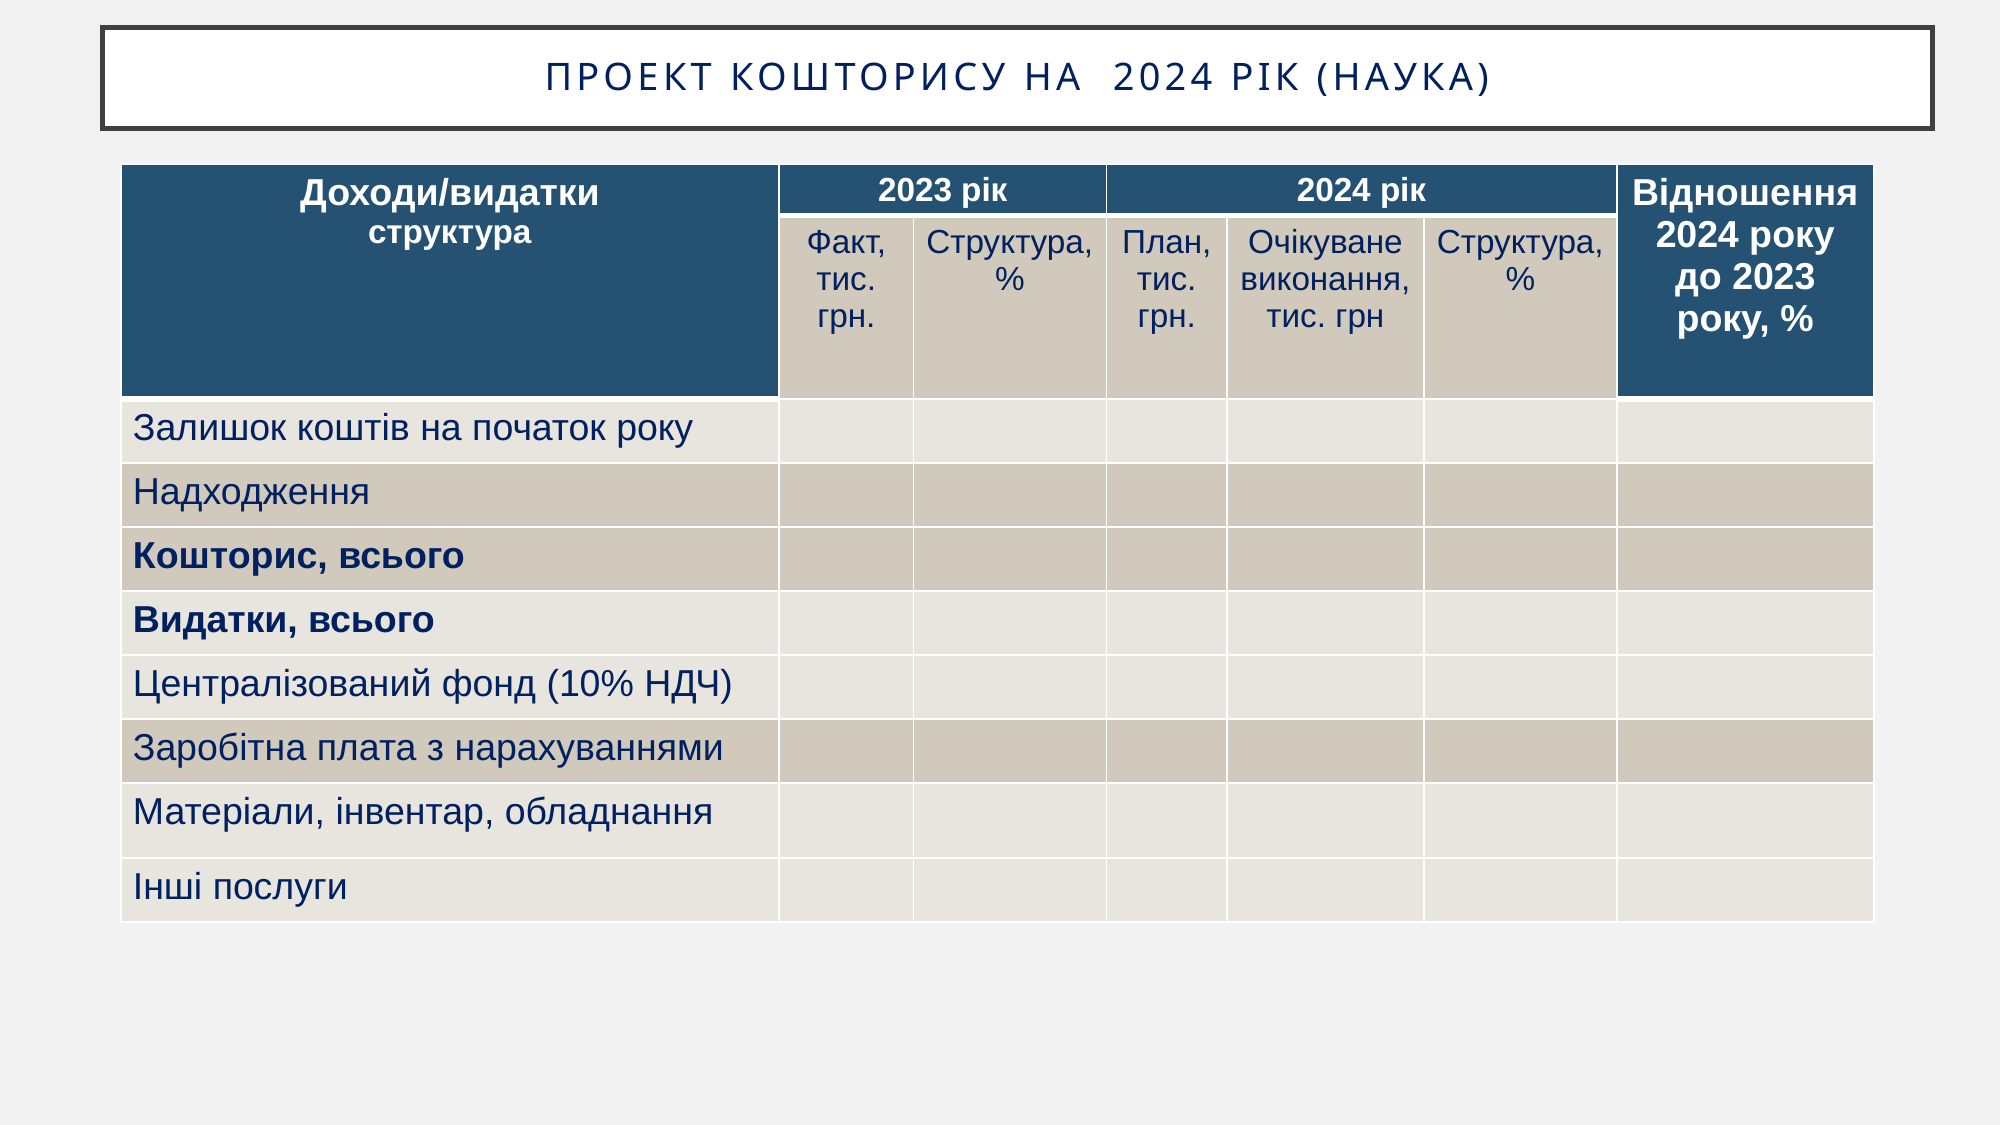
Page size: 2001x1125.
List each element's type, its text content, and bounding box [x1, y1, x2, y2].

table_cell [1618, 859, 1873, 921]
table_cell [780, 592, 913, 654]
table_header 2023 рік [780, 165, 1106, 213]
table_cell [1425, 592, 1616, 654]
table_cell [1228, 656, 1423, 718]
table_header 2024 рік [1107, 165, 1616, 213]
table_header Доходи/видатки структура [122, 165, 778, 396]
table_cell [1618, 592, 1873, 654]
table_cell [914, 464, 1106, 526]
table_cell [1425, 859, 1616, 921]
table_cell [780, 400, 913, 462]
table_cell [1107, 592, 1226, 654]
table_cell Надходження [122, 464, 778, 526]
table_cell [1228, 720, 1423, 782]
table_cell Видатки, всього [122, 592, 778, 654]
table_cell [1228, 400, 1423, 462]
table_cell [1618, 720, 1873, 782]
table_cell [1107, 464, 1226, 526]
table_cell Інші послуги [122, 859, 778, 921]
table_cell [780, 528, 913, 590]
table_cell [1618, 464, 1873, 526]
table_cell [1107, 784, 1226, 857]
table_cell [1425, 528, 1616, 590]
table_cell План, тис. грн. [1107, 218, 1226, 398]
table_cell [914, 400, 1106, 462]
table_cell [1425, 400, 1616, 462]
table_cell Централізований фонд (10% НДЧ) [122, 656, 778, 718]
table_cell [1107, 400, 1226, 462]
table_cell Структура, % [914, 218, 1106, 398]
table_cell [1425, 720, 1616, 782]
table_cell [1618, 402, 1873, 462]
table_cell Матеріали, інвентар, обладнання [122, 784, 778, 857]
table_header Відношення 2024 року до 2023 року, % [1618, 165, 1873, 396]
table_cell [1107, 528, 1226, 590]
table_cell [1107, 720, 1226, 782]
table_cell [1228, 592, 1423, 654]
table_cell [1618, 528, 1873, 590]
table_cell [914, 528, 1106, 590]
table_cell Заробітна плата з нарахуваннями [122, 720, 778, 782]
table_cell [780, 464, 913, 526]
table_cell [1228, 528, 1423, 590]
table_cell Залишок коштів на початок року [122, 402, 778, 462]
table_cell [1228, 464, 1423, 526]
table_cell [1618, 656, 1873, 718]
table_cell [914, 656, 1106, 718]
table_cell [914, 784, 1106, 857]
table_cell [780, 859, 913, 921]
table_cell [780, 720, 913, 782]
table_cell [1618, 784, 1873, 857]
table_cell [1228, 784, 1423, 857]
table_cell [1425, 656, 1616, 718]
table_cell Структура, % [1425, 218, 1616, 398]
table_cell [1425, 464, 1616, 526]
table_cell Кошторис, всього [122, 528, 778, 590]
table_cell [914, 720, 1106, 782]
table_cell [780, 784, 913, 857]
title ПРОЕКТ КОШТОРИСУ НА 2024 РІК (НАУКА) [100, 25, 1935, 131]
table_cell [780, 656, 913, 718]
table_cell Очікуване виконання, тис. грн [1228, 218, 1423, 398]
table_cell [1228, 859, 1423, 921]
table_cell [1107, 859, 1226, 921]
table_cell [914, 592, 1106, 654]
table_cell [1107, 656, 1226, 718]
table_cell Факт, тис. грн. [780, 218, 913, 398]
table_cell [1425, 784, 1616, 857]
table_cell [914, 859, 1106, 921]
